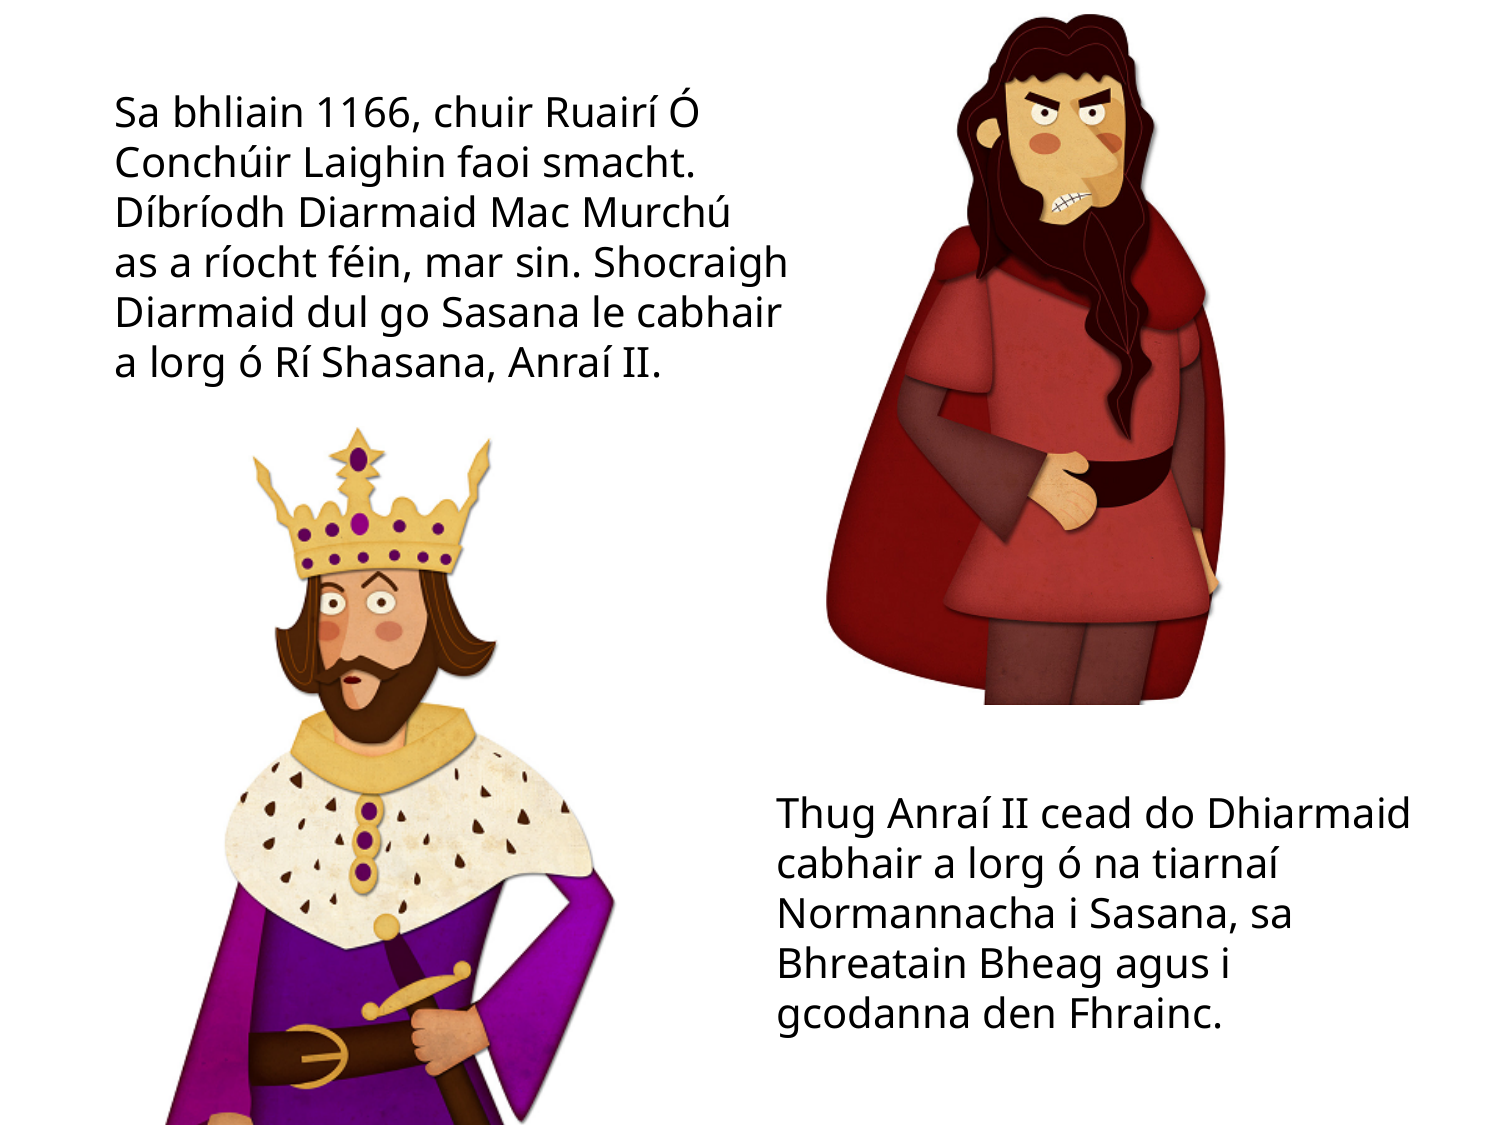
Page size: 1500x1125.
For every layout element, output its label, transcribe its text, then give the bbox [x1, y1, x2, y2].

picture [796, 3, 1259, 705]
text_box Sa bhliain 1166, chuir Ruairí Ó Conchúir Laighin faoi smacht. Díbríodh Diarmaid Mac Murchú as a ríocht féin, mar sin. Shocraigh Diarmaid dul go Sasana le cabhair a lorg ó Rí Shasana, Anraí II. [100, 78, 791, 393]
text_box Thug Anraí II cead do Dhiarmaid cabhair a lorg ó na tiarnaí Normannacha i Sasana, sa Bhreatain Bheag agus i gcodanna den Fhrainc. [761, 779, 1436, 1045]
picture [64, 425, 691, 1125]
